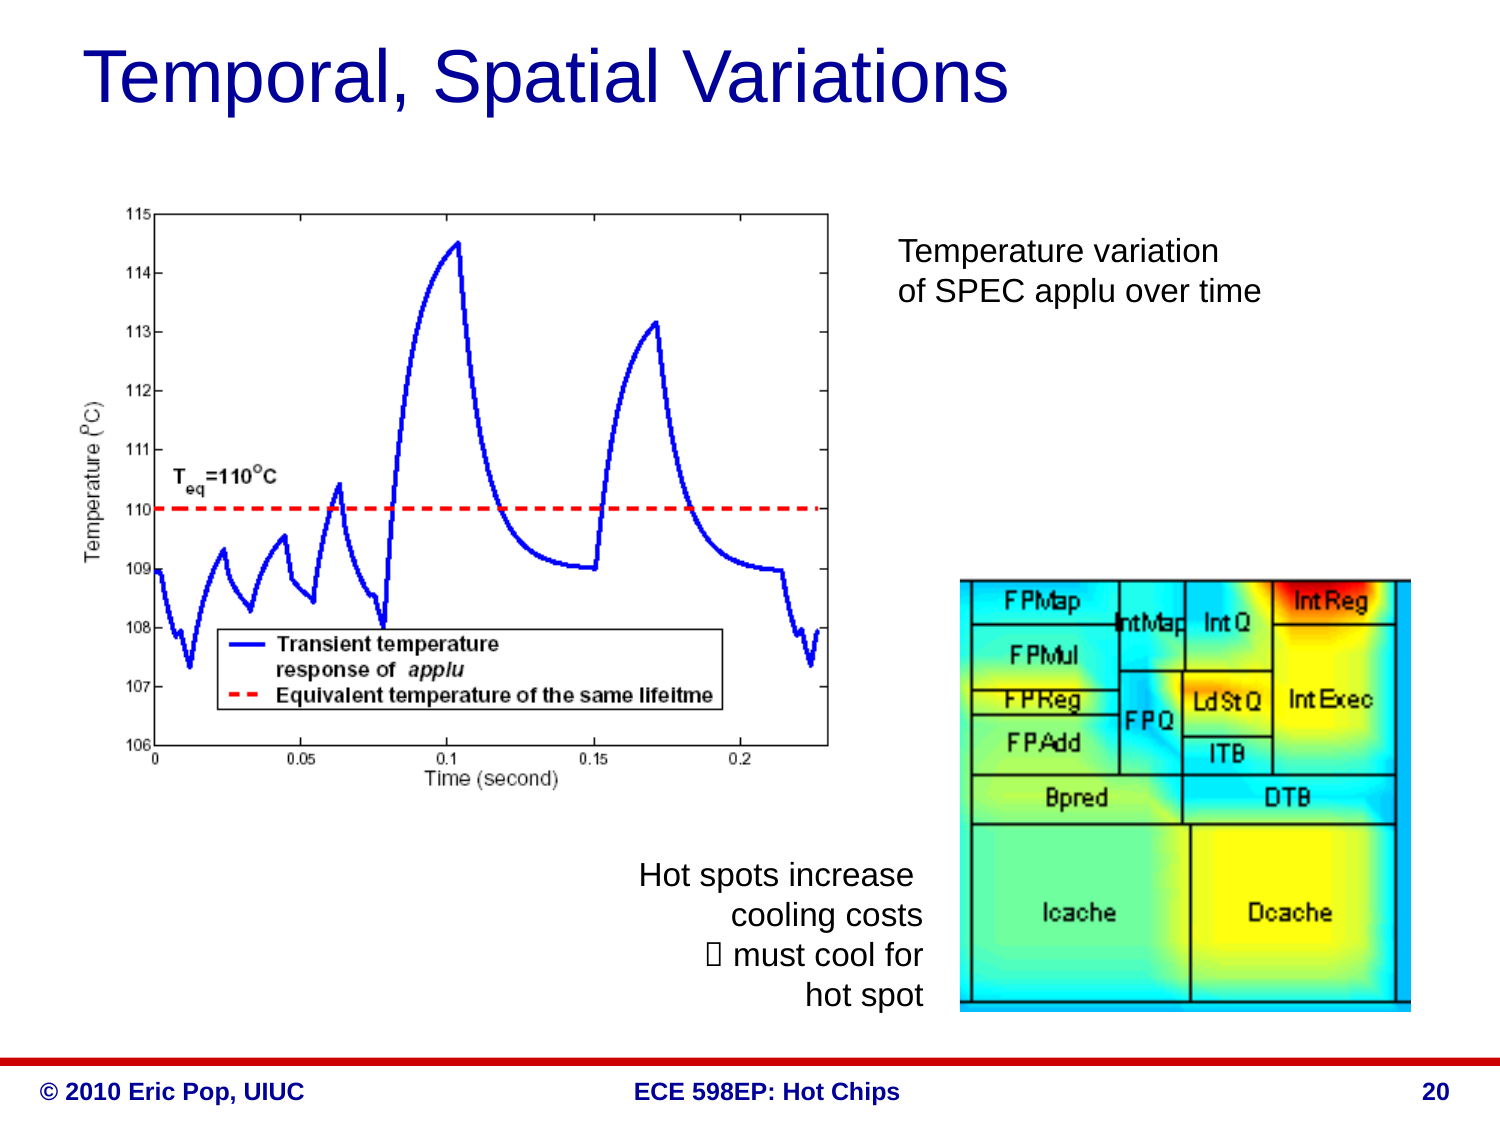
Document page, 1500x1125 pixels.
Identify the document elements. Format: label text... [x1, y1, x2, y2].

text_box Temperature variation of SPEC applu over time [883, 221, 1311, 317]
text_box Hot spots increase cooling costs  must cool for hot spot [610, 845, 939, 1020]
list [959, 573, 1412, 1012]
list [58, 176, 860, 810]
slide_number 20 [1362, 1075, 1451, 1106]
title Temporal, Spatial Variations [66, 20, 1418, 127]
